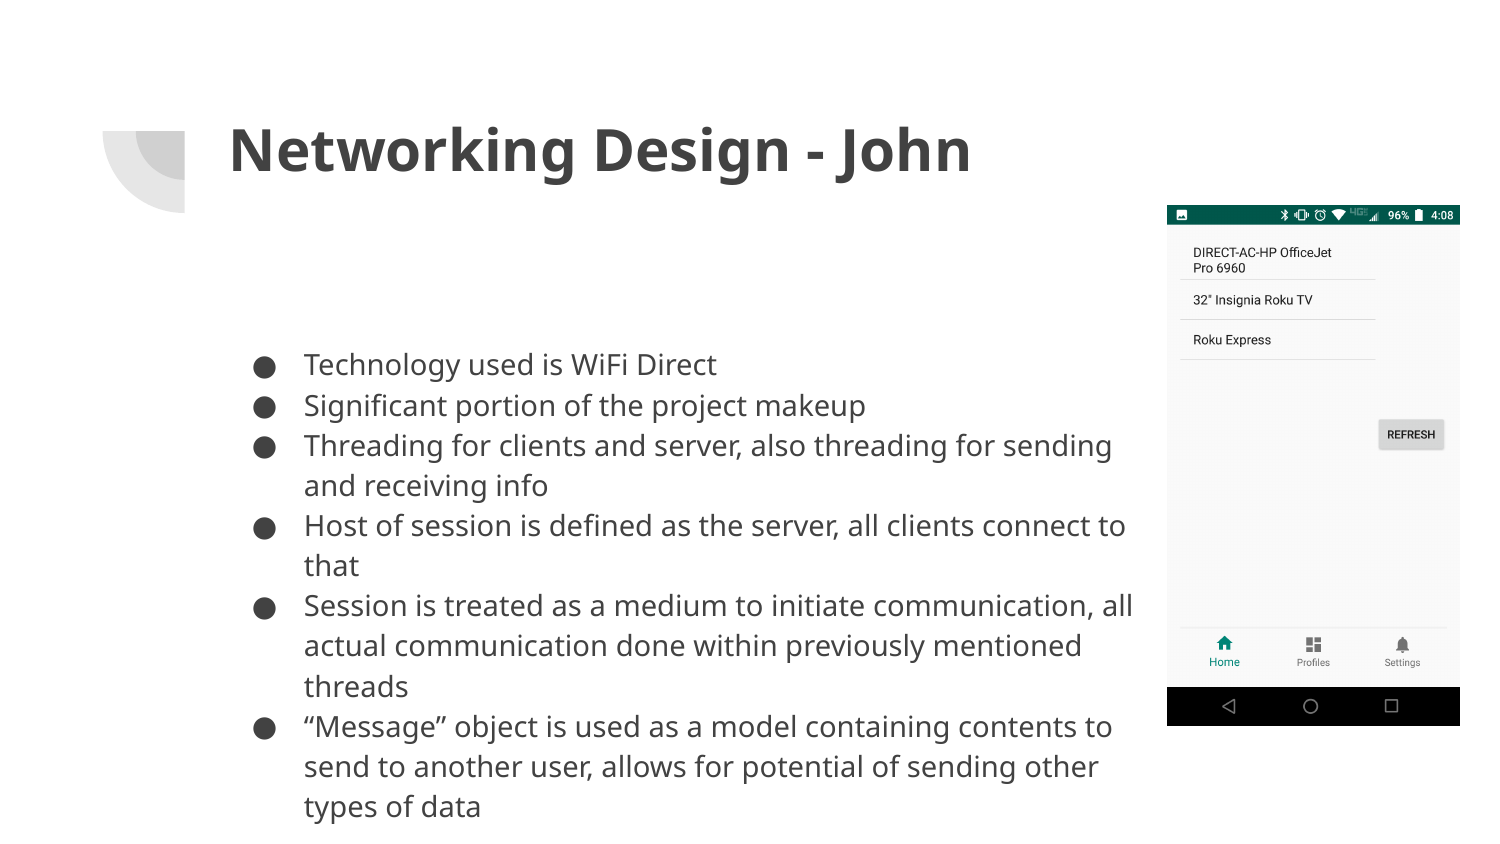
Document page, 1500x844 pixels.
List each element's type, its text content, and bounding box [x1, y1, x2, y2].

list Technology used is WiFi Direct Significant portion of the project makeup Threading for clients and server, also threading for sending and receiving info Host of session is defined as the server, all clients connect to that Session is treated as a medium to initiate communication, all actual communication done within previously mentioned threads “Message” object is used as a model containing contents to send to another user, allows for potential of sending other types of data [213, 326, 1161, 810]
title Networking Design - John [213, 98, 1368, 263]
picture [1166, 205, 1460, 726]
